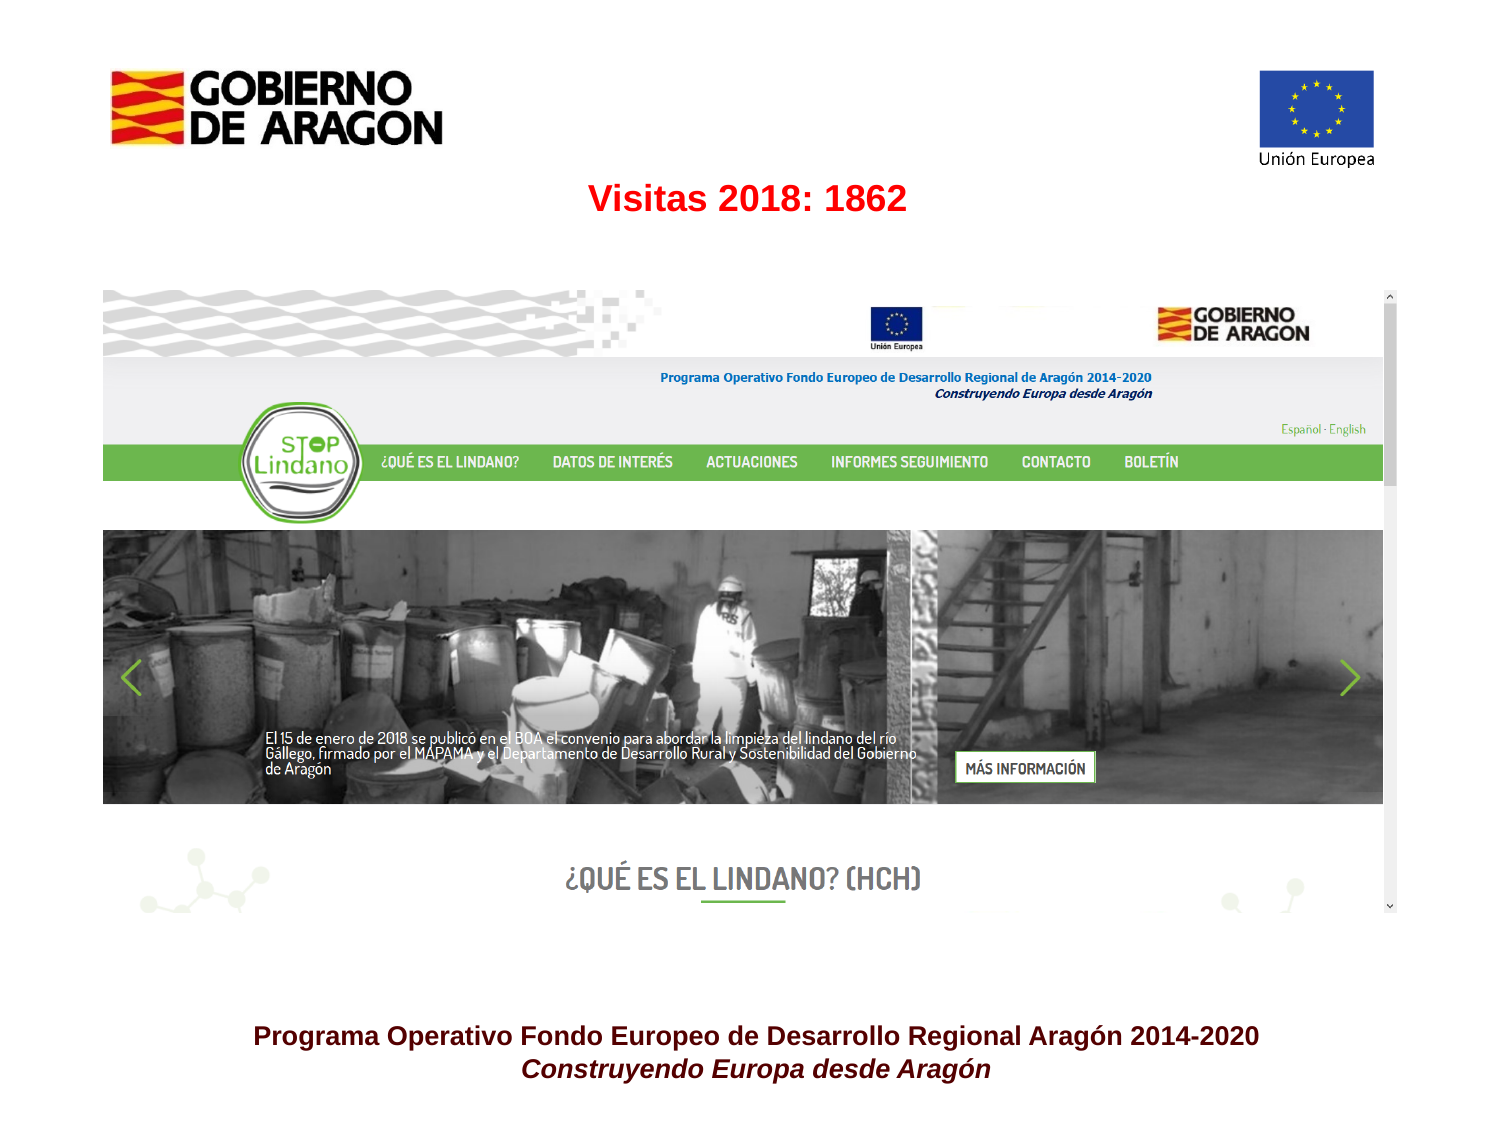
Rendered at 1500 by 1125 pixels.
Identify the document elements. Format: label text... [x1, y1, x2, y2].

picture [110, 68, 443, 150]
text_box Programa Operativo Fondo Europeo de Desarrollo Regional Aragón 2014-2020 Construyendo Europa desde Aragón [88, 1011, 1424, 1091]
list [103, 290, 1397, 913]
picture [1257, 68, 1376, 168]
title Visitas 2018: 1862 [572, 97, 1140, 290]
